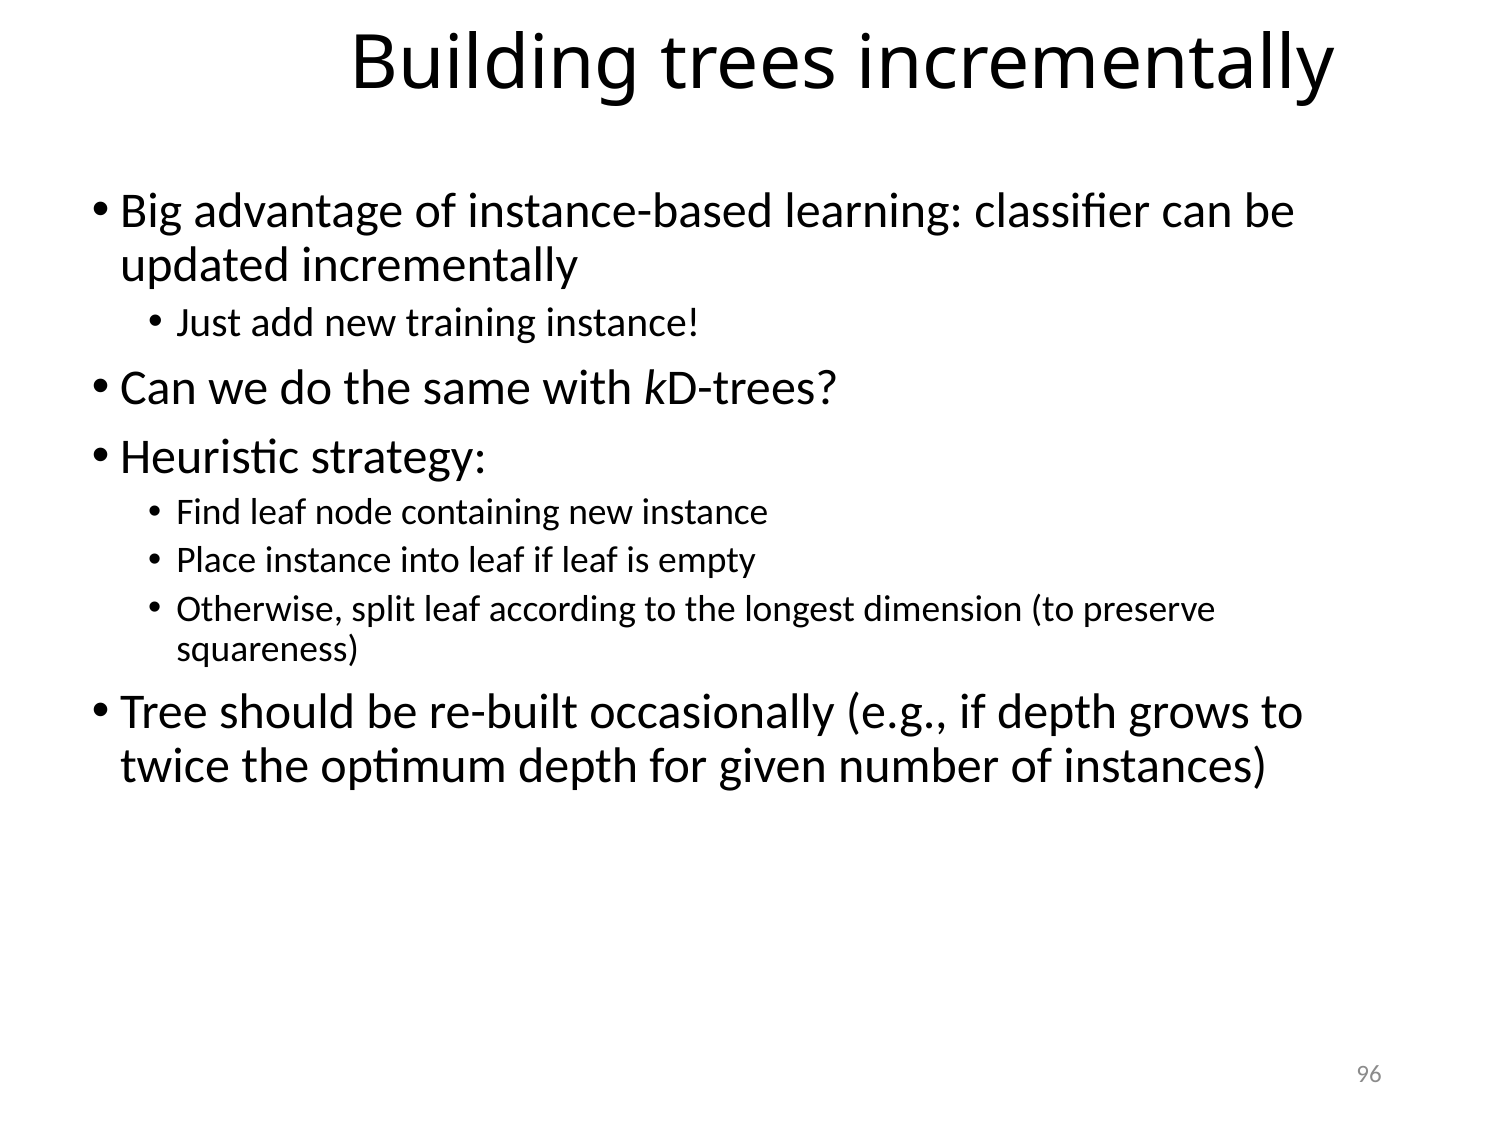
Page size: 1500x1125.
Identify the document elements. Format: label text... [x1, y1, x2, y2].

slide_number 96 [1059, 1042, 1397, 1103]
list Big advantage of instance-based learning: classifier can be updated incrementally Just add new training instance! Can we do the same with kD-trees? Heuristic strategy: Find leaf node containing new instance Place instance into leaf if leaf is empty Otherwise, split leaf according to the longest dimension (to preserve squareness) Tree should be re-built occasionally (e.g., if depth grows to twice the optimum depth for given number of instances) [76, 177, 1350, 830]
title Building trees incrementally [334, 0, 1464, 159]
